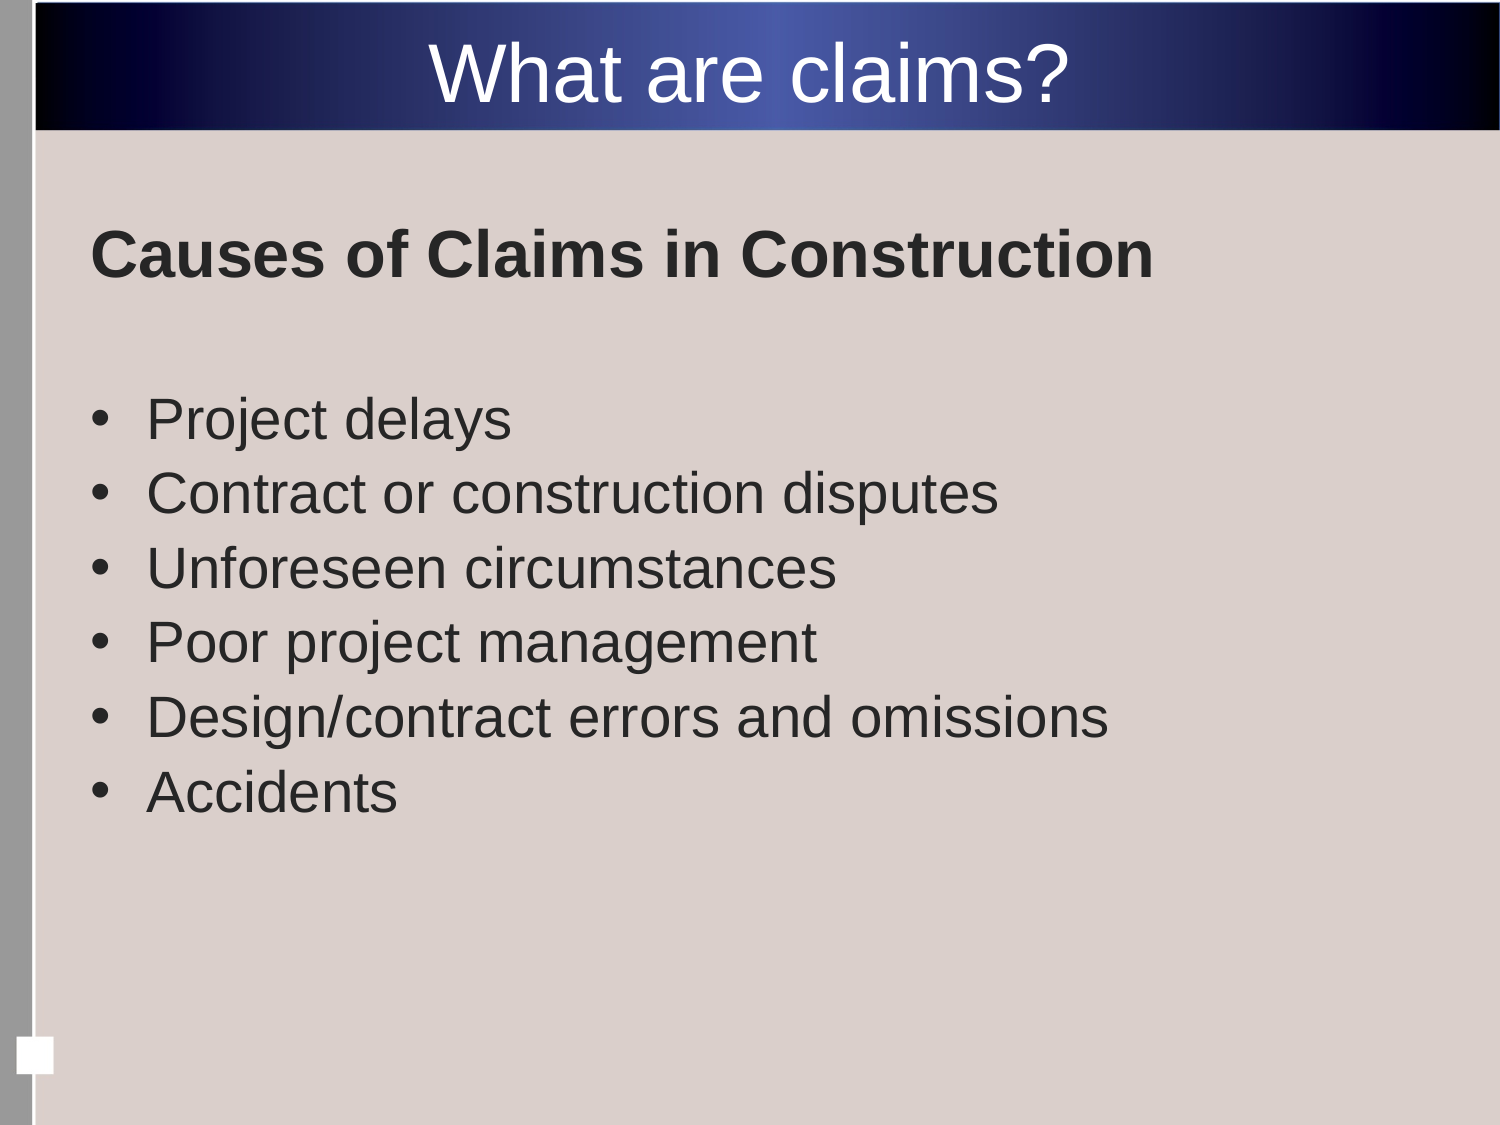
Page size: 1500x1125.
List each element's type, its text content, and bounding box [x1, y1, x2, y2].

picture [0, 0, 1500, 1125]
title What are claims? [62, 0, 1438, 138]
list Causes of Claims in Construction Project delays Contract or construction disputes Unforeseen circumstances Poor project management Design/contract errors and omissions Accidents [75, 212, 1425, 955]
